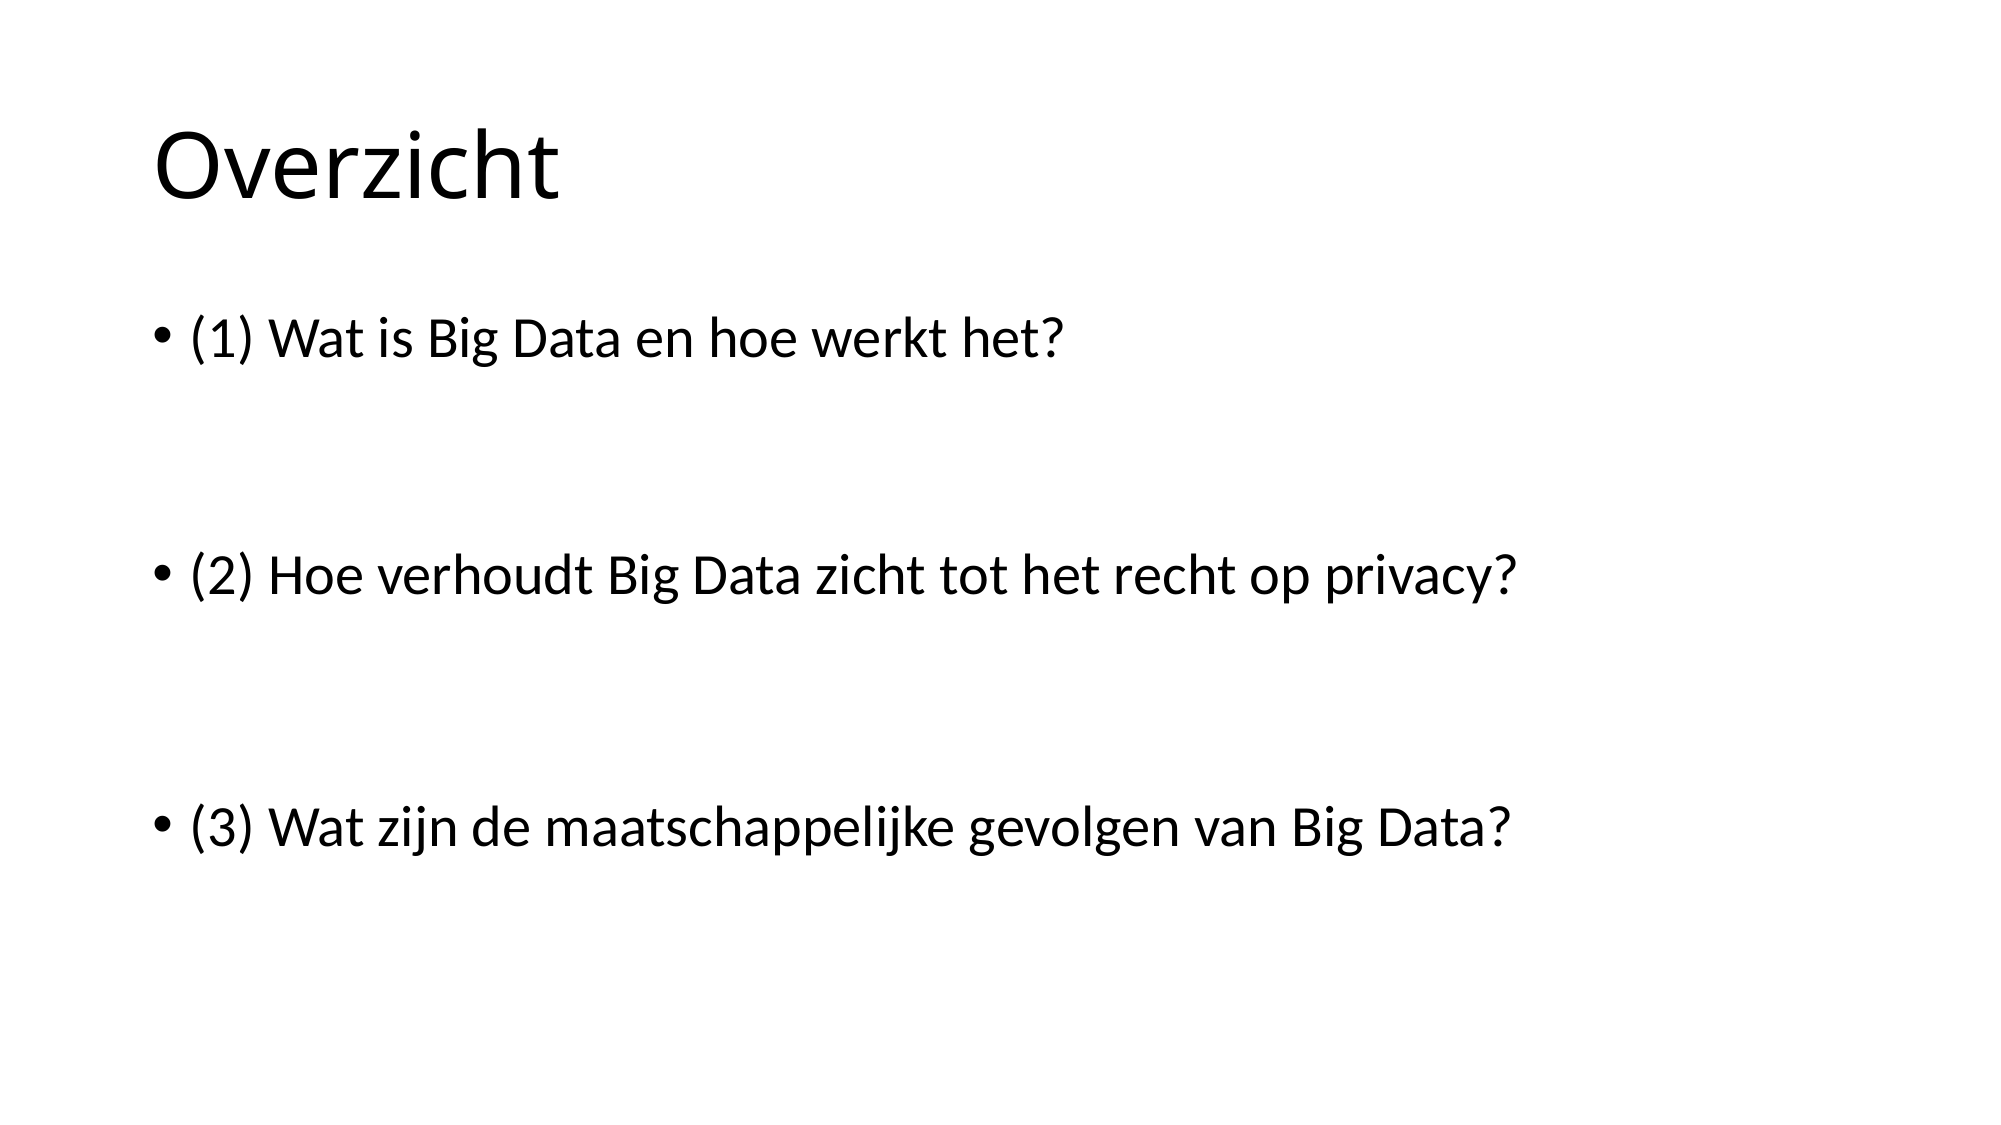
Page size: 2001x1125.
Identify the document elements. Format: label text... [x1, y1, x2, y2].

list (1) Wat is Big Data en hoe werkt het? (2) Hoe verhoudt Big Data zicht tot het recht op privacy? (3) Wat zijn de maatschappelijke gevolgen van Big Data? [137, 299, 1863, 1014]
title Overzicht [137, 59, 1863, 278]
